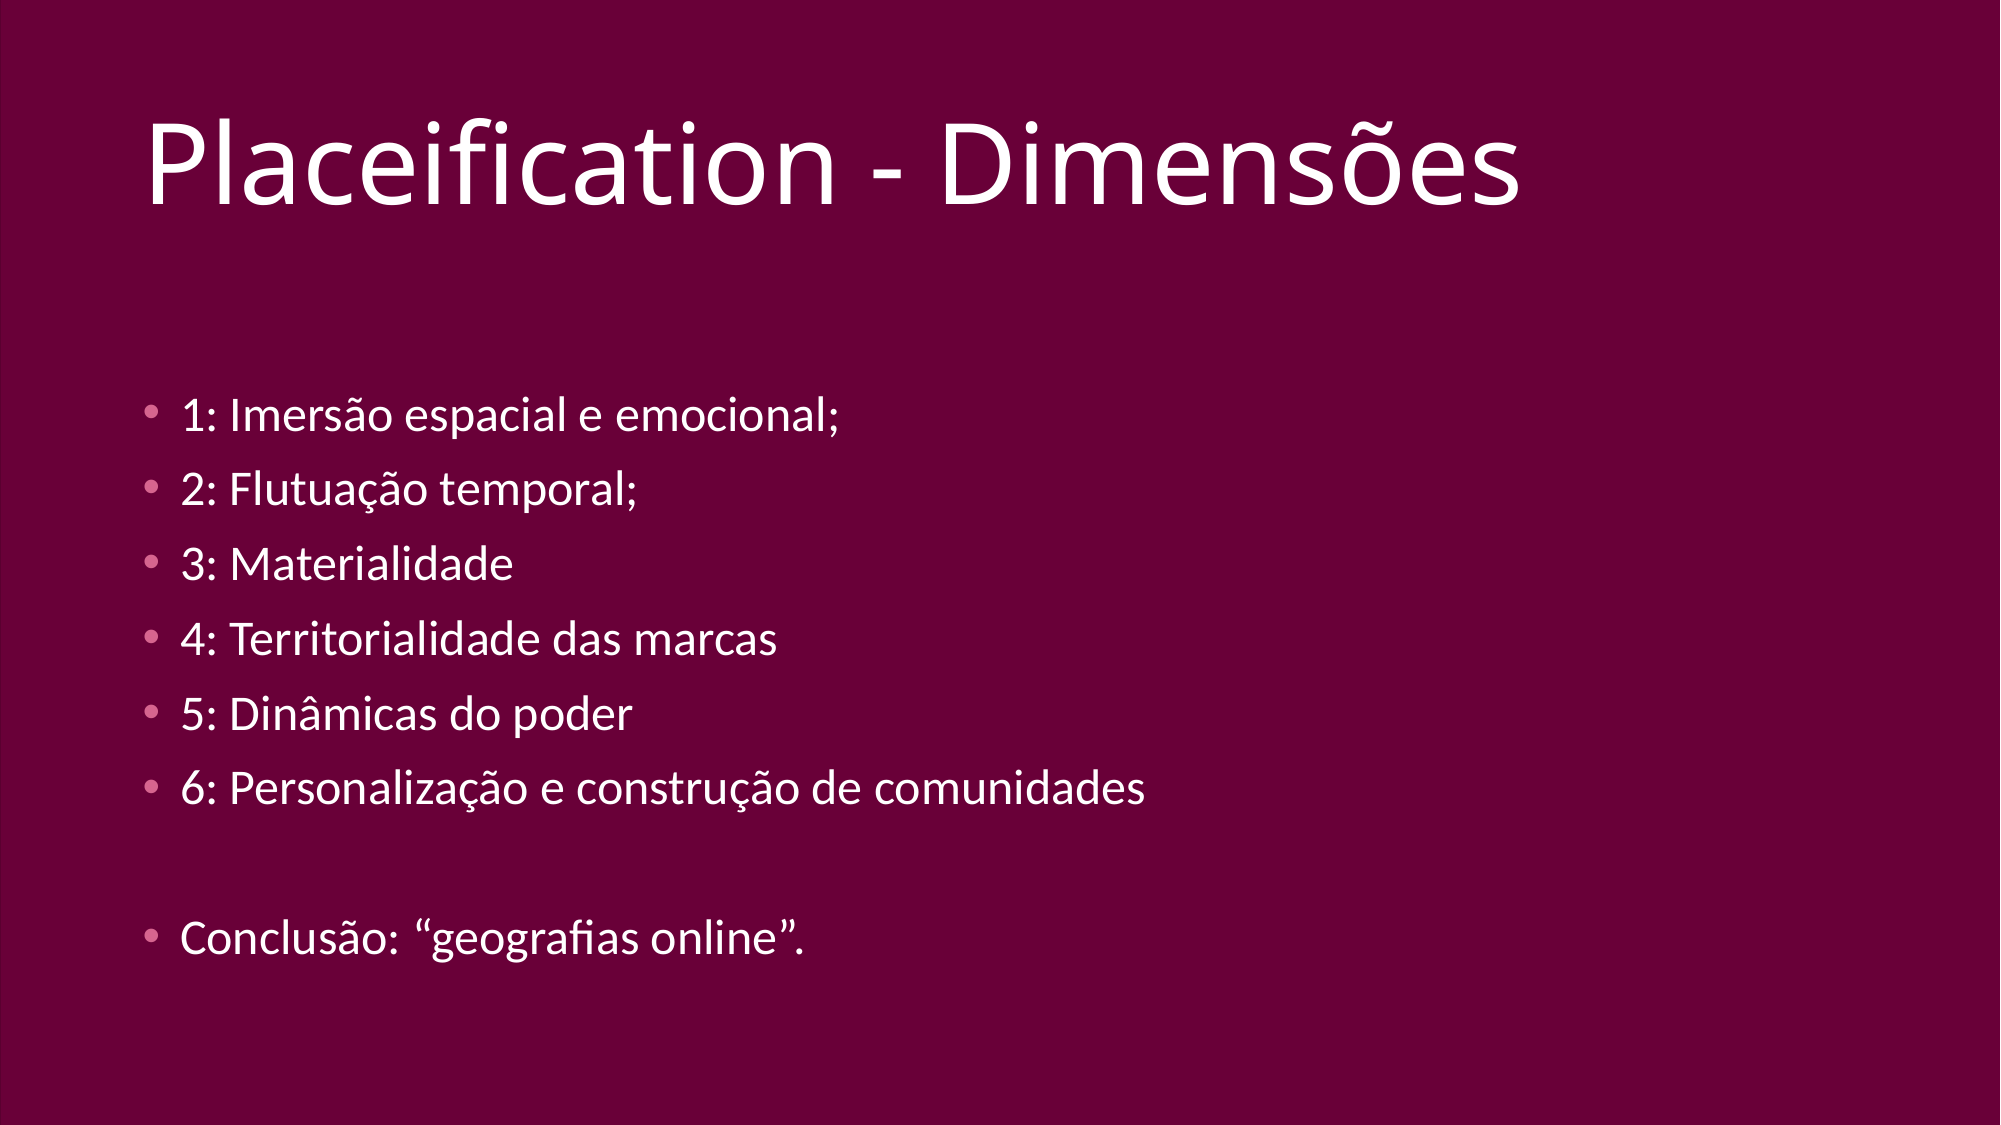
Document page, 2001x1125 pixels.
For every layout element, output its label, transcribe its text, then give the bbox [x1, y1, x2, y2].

list 1: Imersão espacial e emocional; 2: Flutuação temporal; 3: Materialidade 4: Territorialidade das marcas 5: Dinâmicas do poder 6: Personalização e construção de comunidades Conclusão: “geografias online”. [127, 299, 1873, 1014]
title Placeification - Dimensões [127, 59, 1873, 278]
